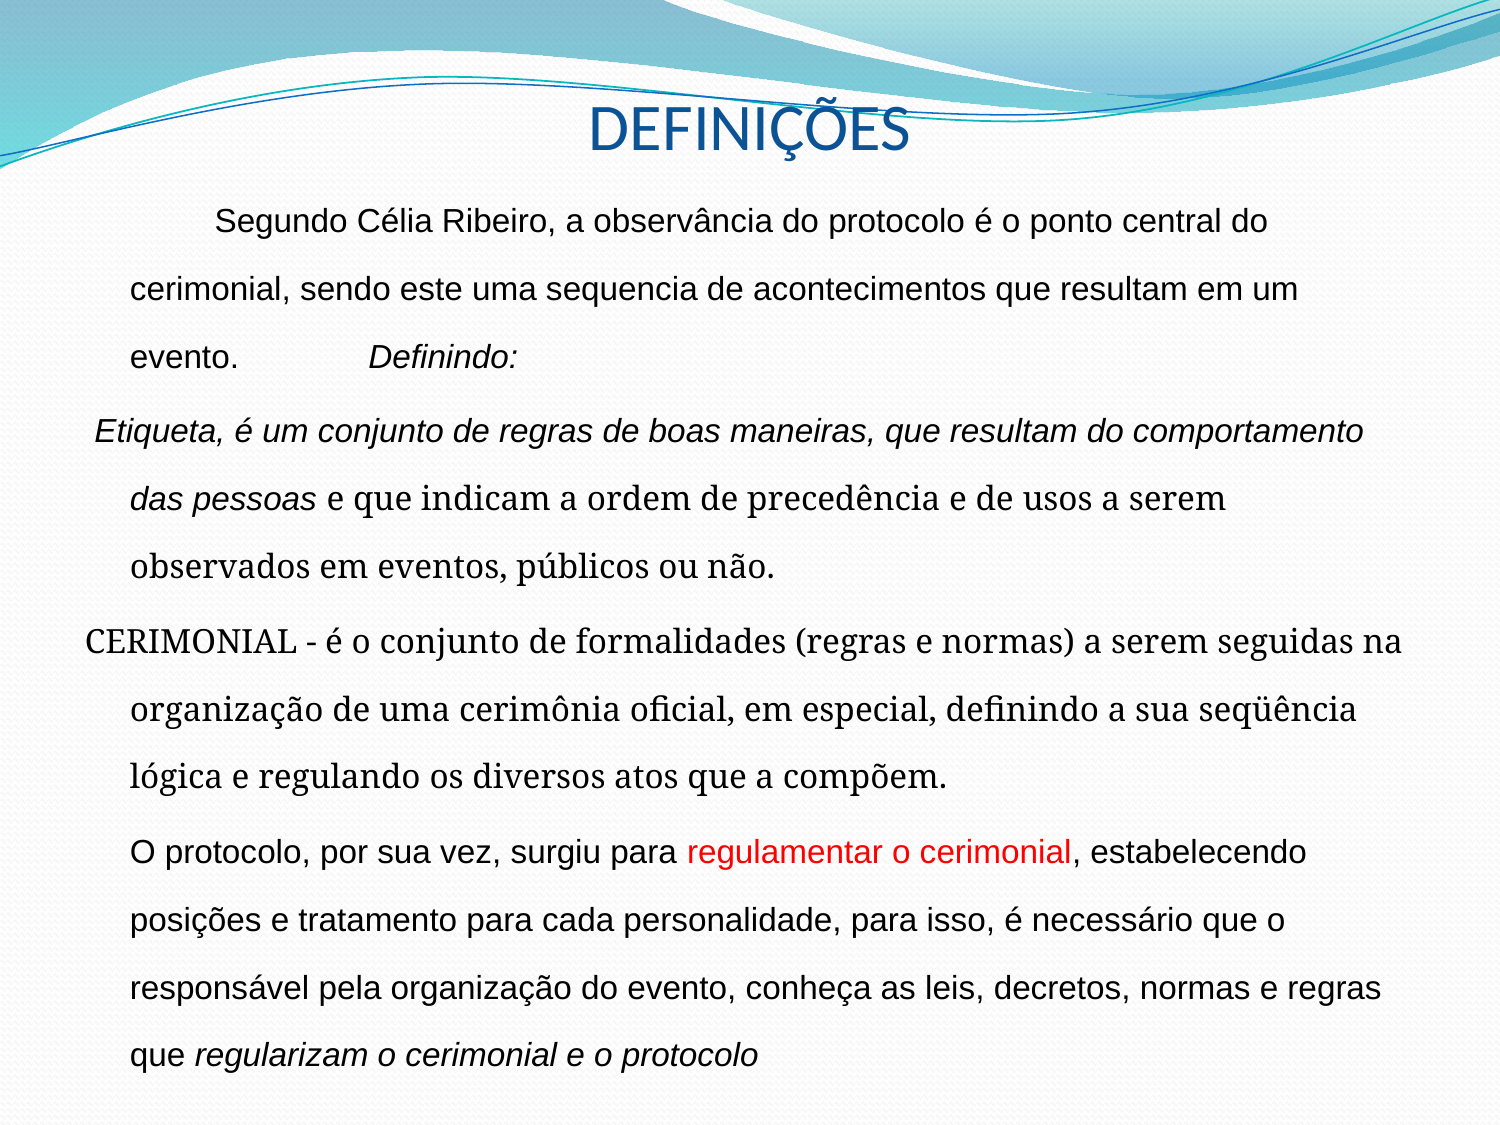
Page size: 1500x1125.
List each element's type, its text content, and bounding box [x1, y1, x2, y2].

title DEFINIÇÕES [82, 0, 1419, 164]
list Segundo Célia Ribeiro, a observância do protocolo é o ponto central do cerimonial, sendo este uma sequencia de acontecimentos que resultam em um evento. Definindo: Etiqueta, é um conjunto de regras de boas maneiras, que resultam do comportamento das pessoas e que indicam a ordem de precedência e de usos a serem observados em eventos, públicos ou não. CERIMONIAL - é o conjunto de formalidades (regras e normas) a serem seguidas na organização de uma cerimônia oficial, em especial, definindo a sua seqüência lógica e regulando os diversos atos que a compõem. O protocolo, por sua vez, surgiu para regulamentar o cerimonial, estabelecendo posições e tratamento para cada personalidade, para isso, é necessário que o responsável pela organização do evento, conheça as leis, decretos, normas e regras que regularizam o cerimonial e o protocolo [70, 164, 1421, 884]
